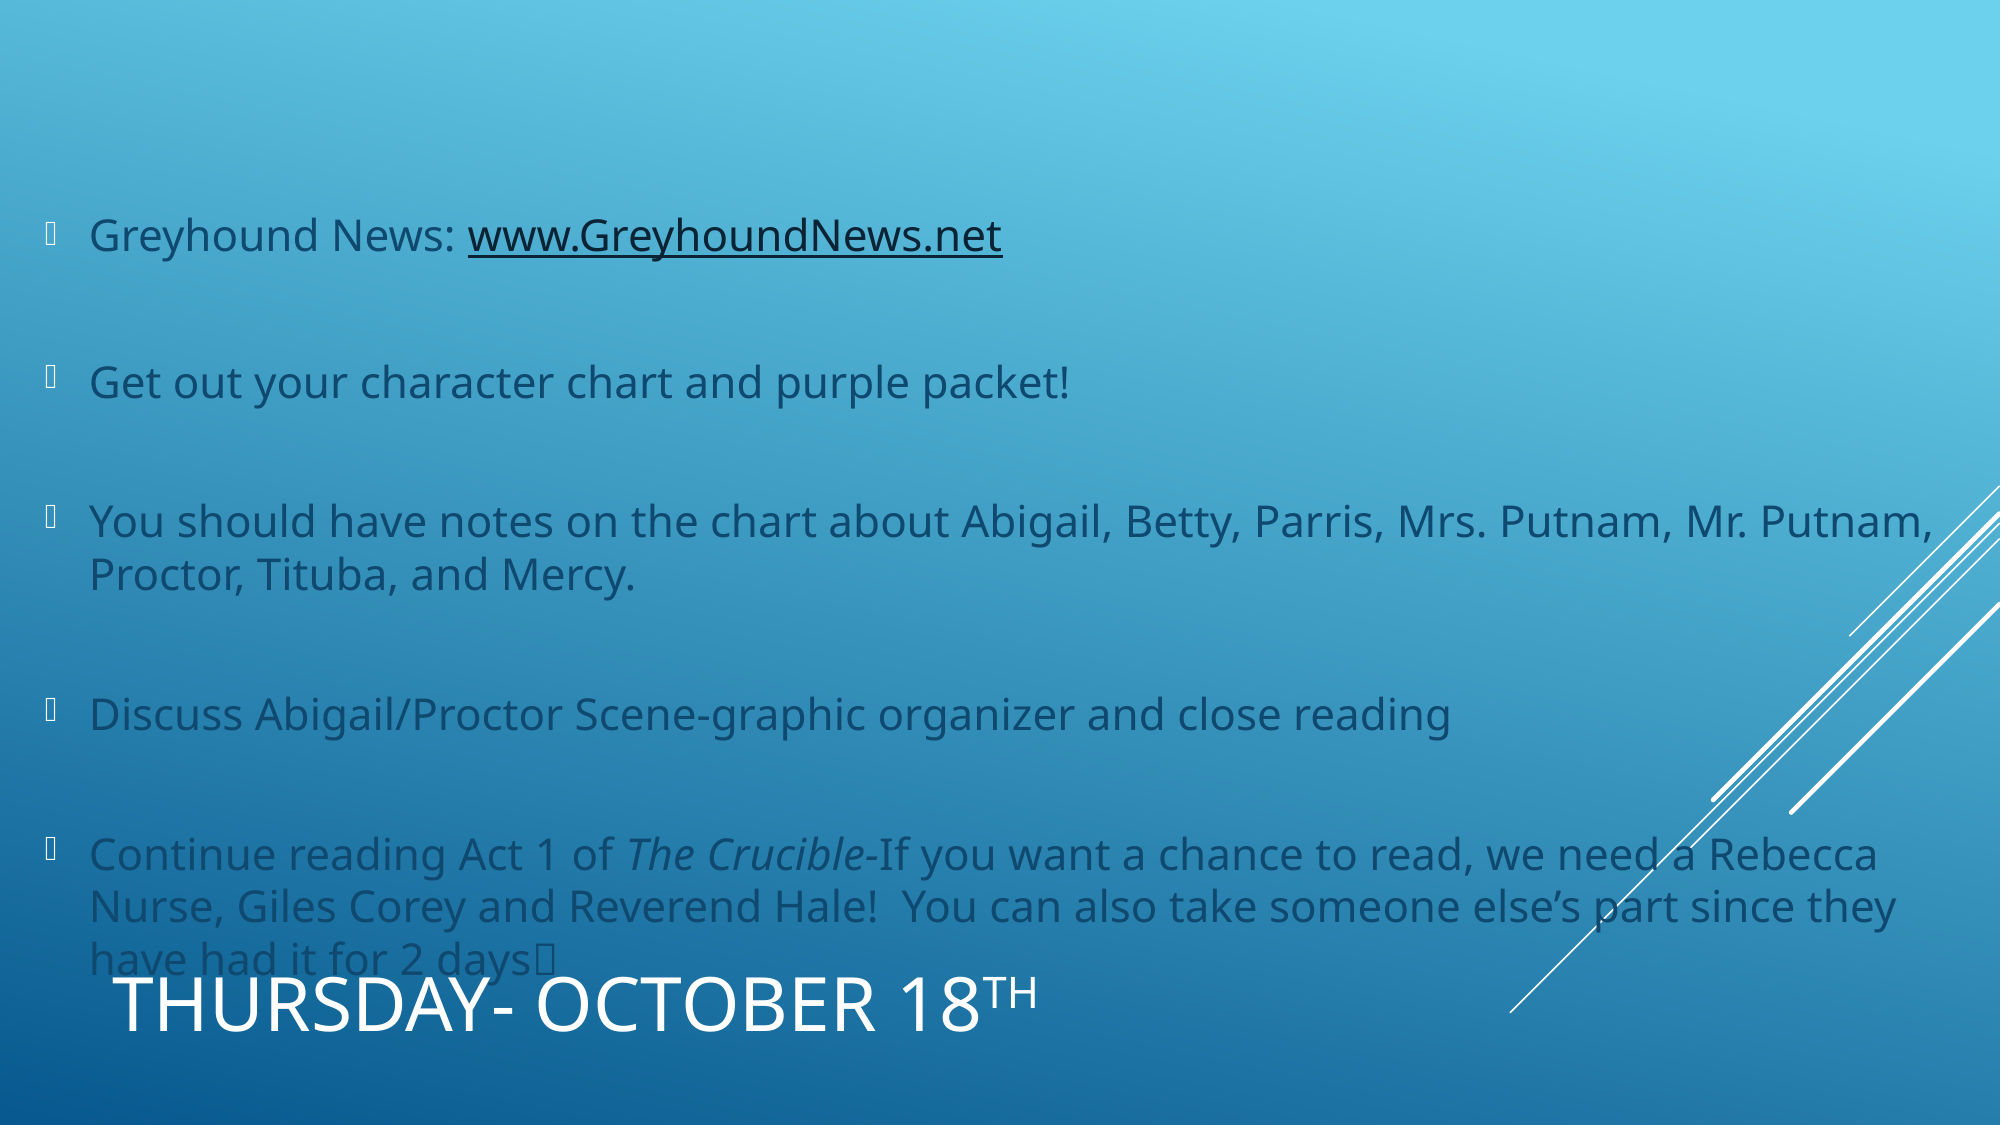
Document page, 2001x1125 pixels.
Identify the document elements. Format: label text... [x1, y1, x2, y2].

title Thursday- October 18th [97, 1002, 1498, 1125]
list Greyhound News: www.GreyhoundNews.net Get out your character chart and purple packet! You should have notes on the chart about Abigail, Betty, Parris, Mrs. Putnam, Mr. Putnam, Proctor, Tituba, and Mercy. Discuss Abigail/Proctor Scene-graphic organizer and close reading Continue reading Act 1 of The Crucible-If you want a chance to read, we need a Rebecca Nurse, Giles Corey and Reverend Hale! You can also take someone else’s part since they have had it for 2 days [29, 200, 1980, 1002]
